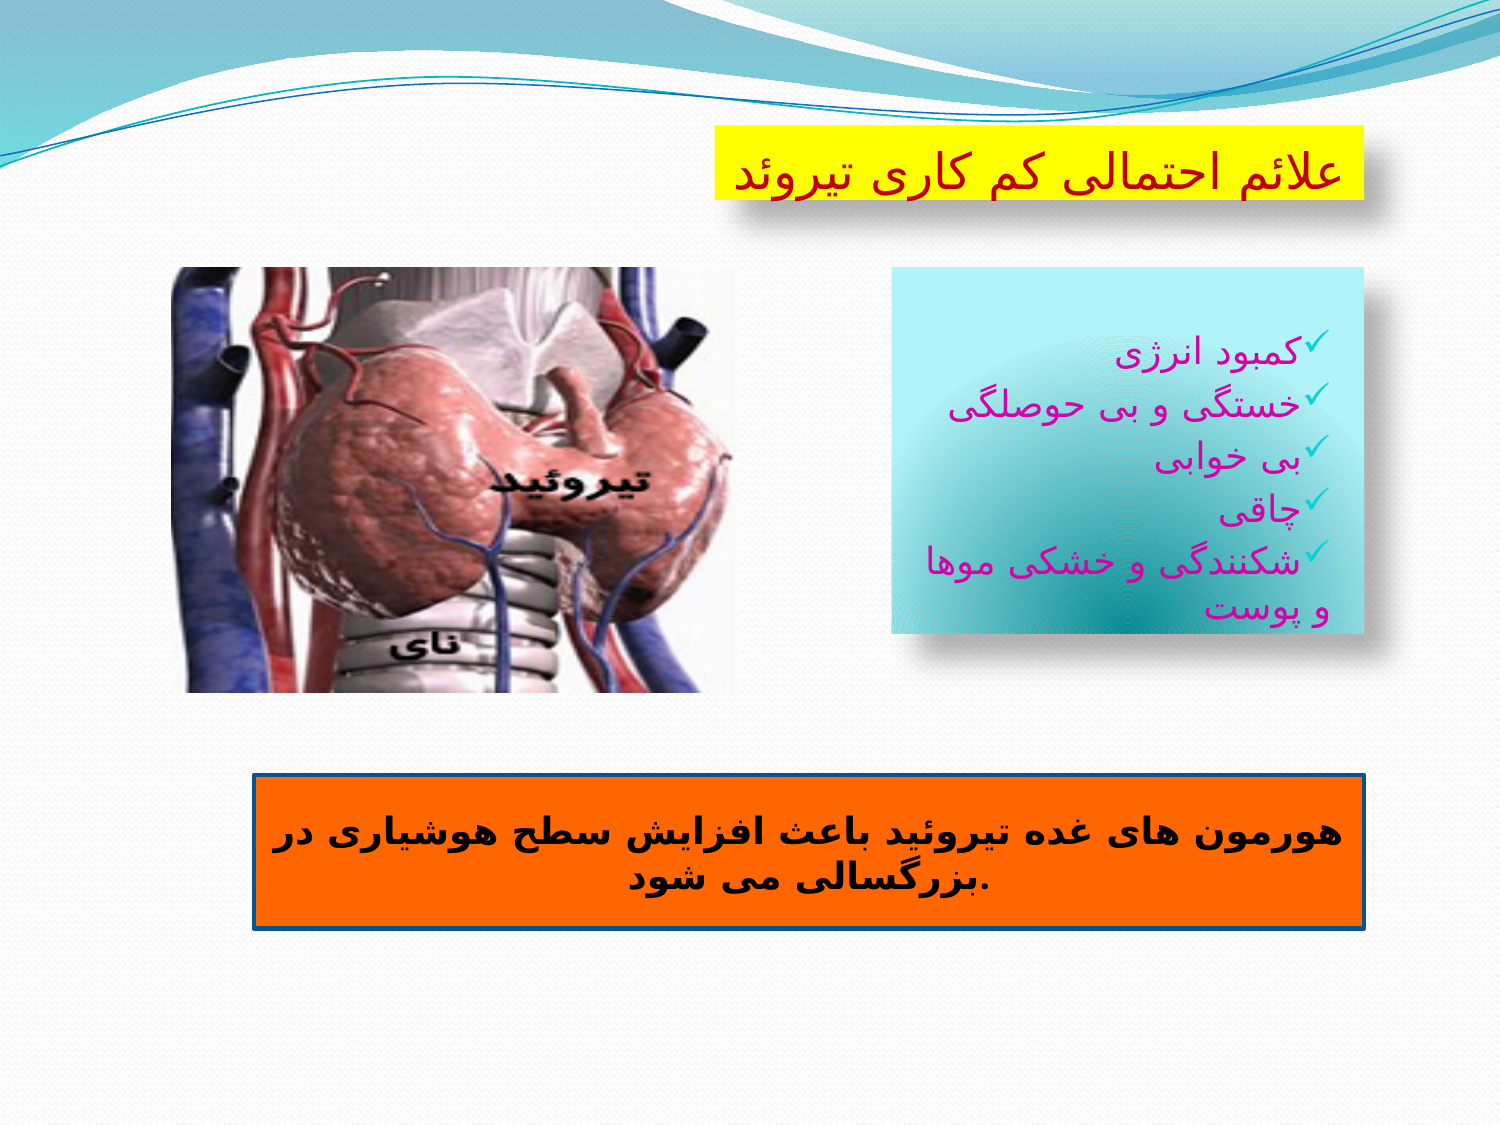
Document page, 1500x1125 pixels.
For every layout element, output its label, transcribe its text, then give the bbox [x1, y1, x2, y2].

title علائم احتمالی کم کاری تیروئد [714, 125, 1365, 201]
picture [170, 266, 739, 693]
text_box هورمون های غده تیروئید باعث افزایش سطح هوشیاری در بزرگسالی می شود. [252, 773, 1366, 931]
list کمبود انرژی خستگی و بی حوصلگی بی خوابی چاقی شکنندگی و خشکی موها و پوست [891, 266, 1365, 634]
